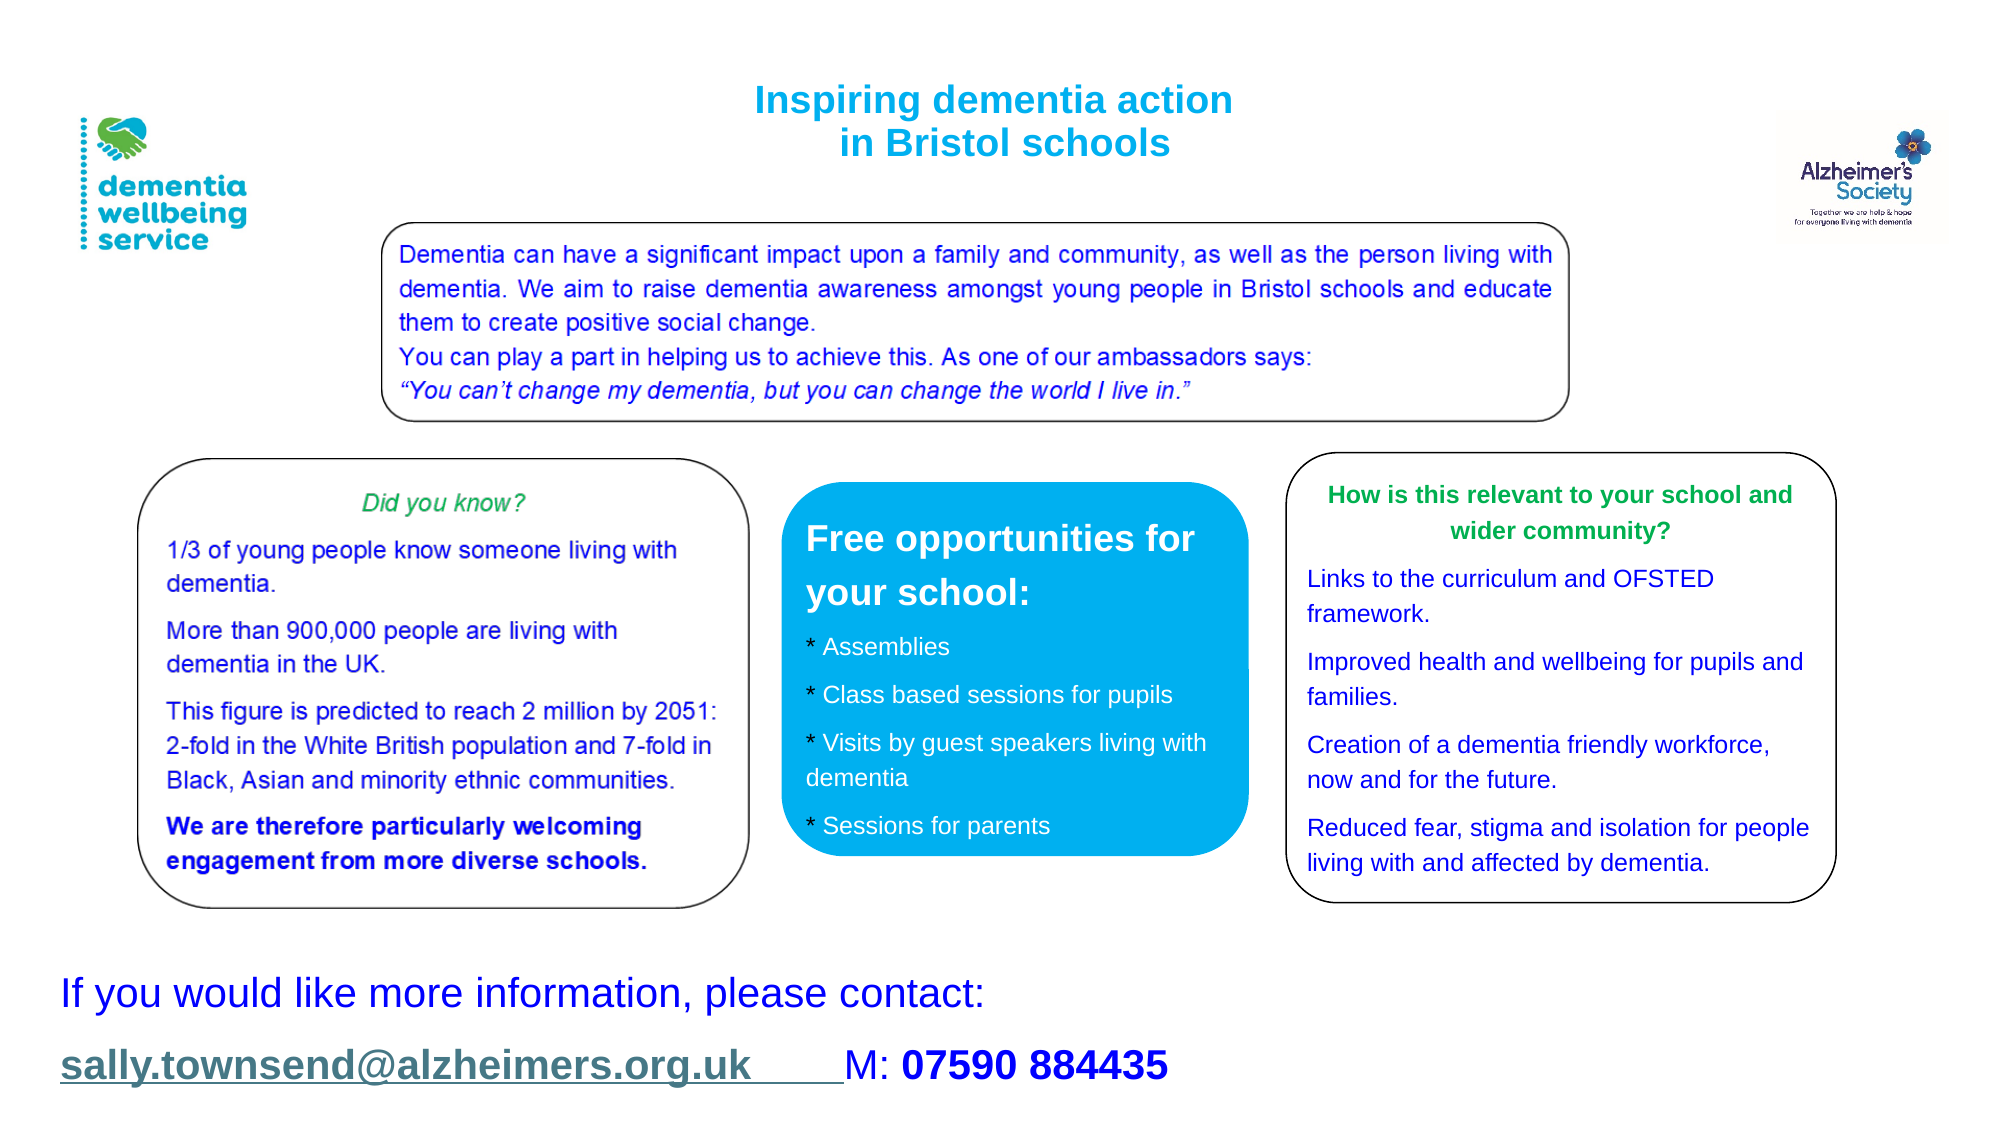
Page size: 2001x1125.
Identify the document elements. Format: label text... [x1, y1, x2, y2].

text_box How is this relevant to your school and wider community? Links to the curriculum and OFSTED framework. Improved health and wellbeing for pupils and families. Creation of a dementia friendly workforce, now and for the future. Reduced fear, stigma and isolation for people living with and affected by dementia. [1286, 452, 1837, 903]
text_box If you would like more information, please contact: sally.townsend@alzheimers.org.uk M: 07590 884435 [48, 945, 1249, 1105]
picture [71, 109, 263, 258]
text_box Free opportunities for your school: * Assemblies * Class based sessions for pupils * Visits by guest speakers living with dementia * Sessions for parents [781, 482, 1249, 857]
picture [1775, 109, 1949, 245]
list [380, 221, 1576, 426]
picture [136, 458, 754, 913]
title Inspiring dementia action in Bristol schools [137, 28, 1863, 193]
